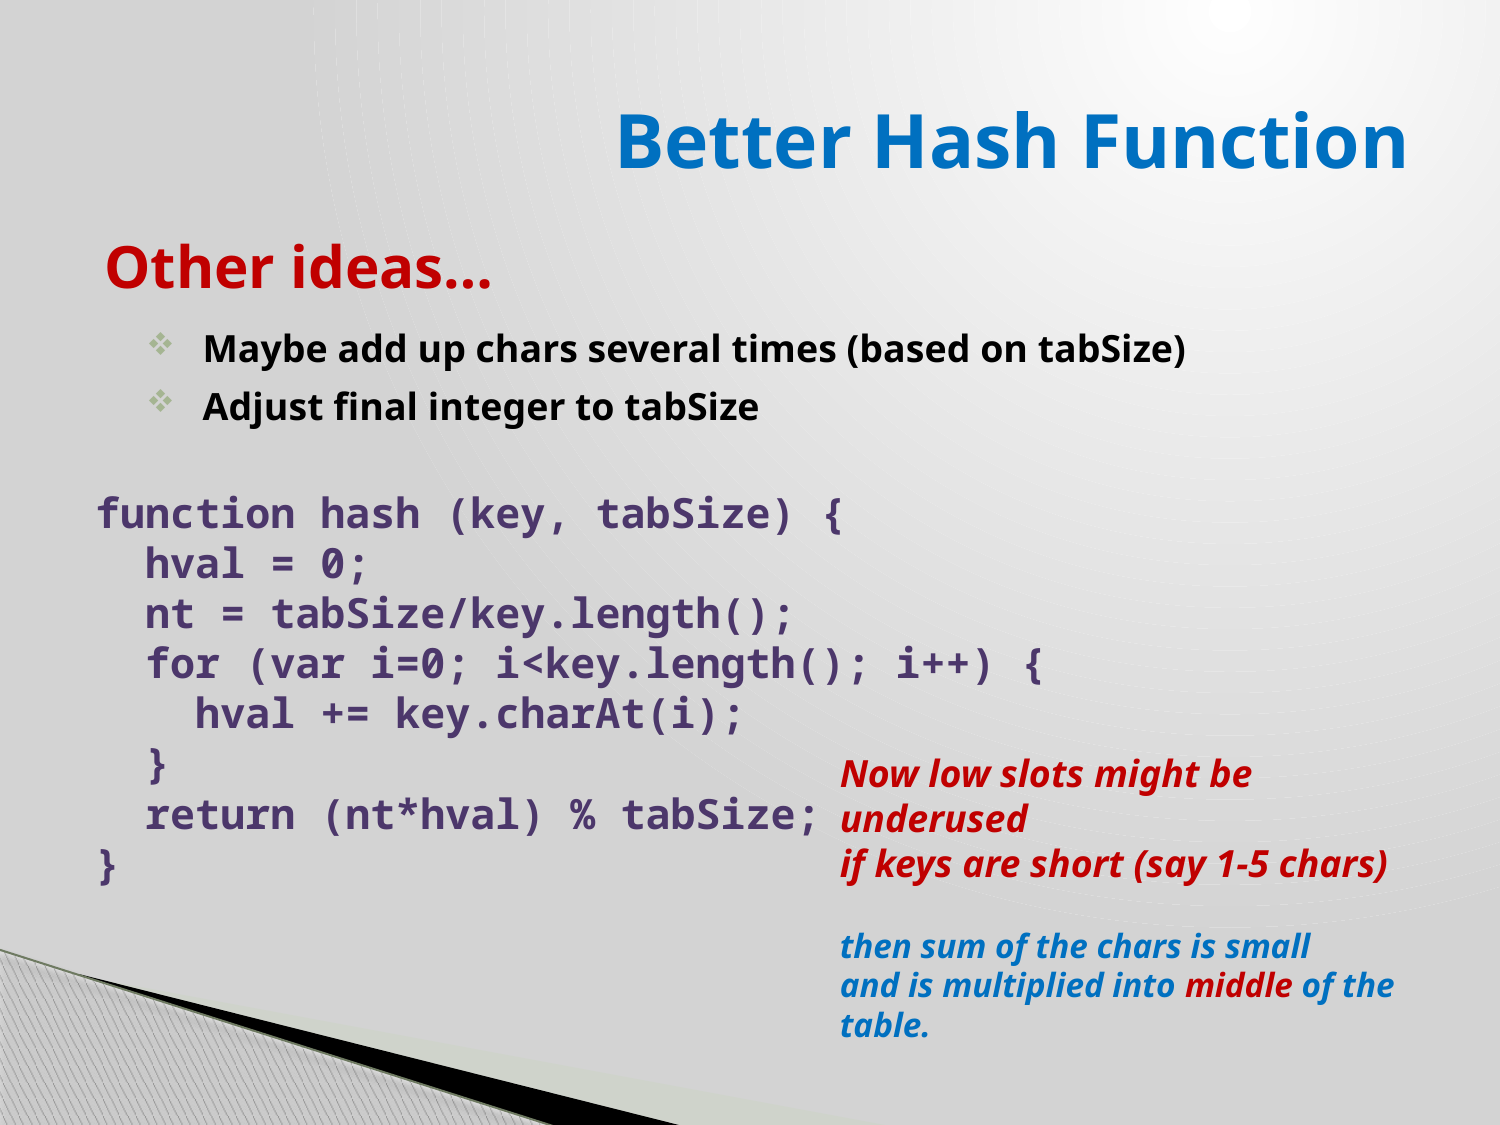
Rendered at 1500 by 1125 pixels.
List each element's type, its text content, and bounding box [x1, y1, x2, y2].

list Other ideas… Maybe add up chars several times (based on tabSize) Adjust final integer to tabSize [71, 223, 1422, 480]
text_box Now low slots might be underused if keys are short (say 1-5 chars) then sum of the chars is small and is multiplied into middle of the table. [824, 742, 1443, 1052]
text_box function hash (key, tabSize) { hval = 0; nt = tabSize/key.length(); for (var i=0; i<key.length(); i++) { hval += key.charAt(i); } return (nt*hval) % tabSize; } [80, 479, 1093, 895]
title Better Hash Function [75, 45, 1425, 233]
